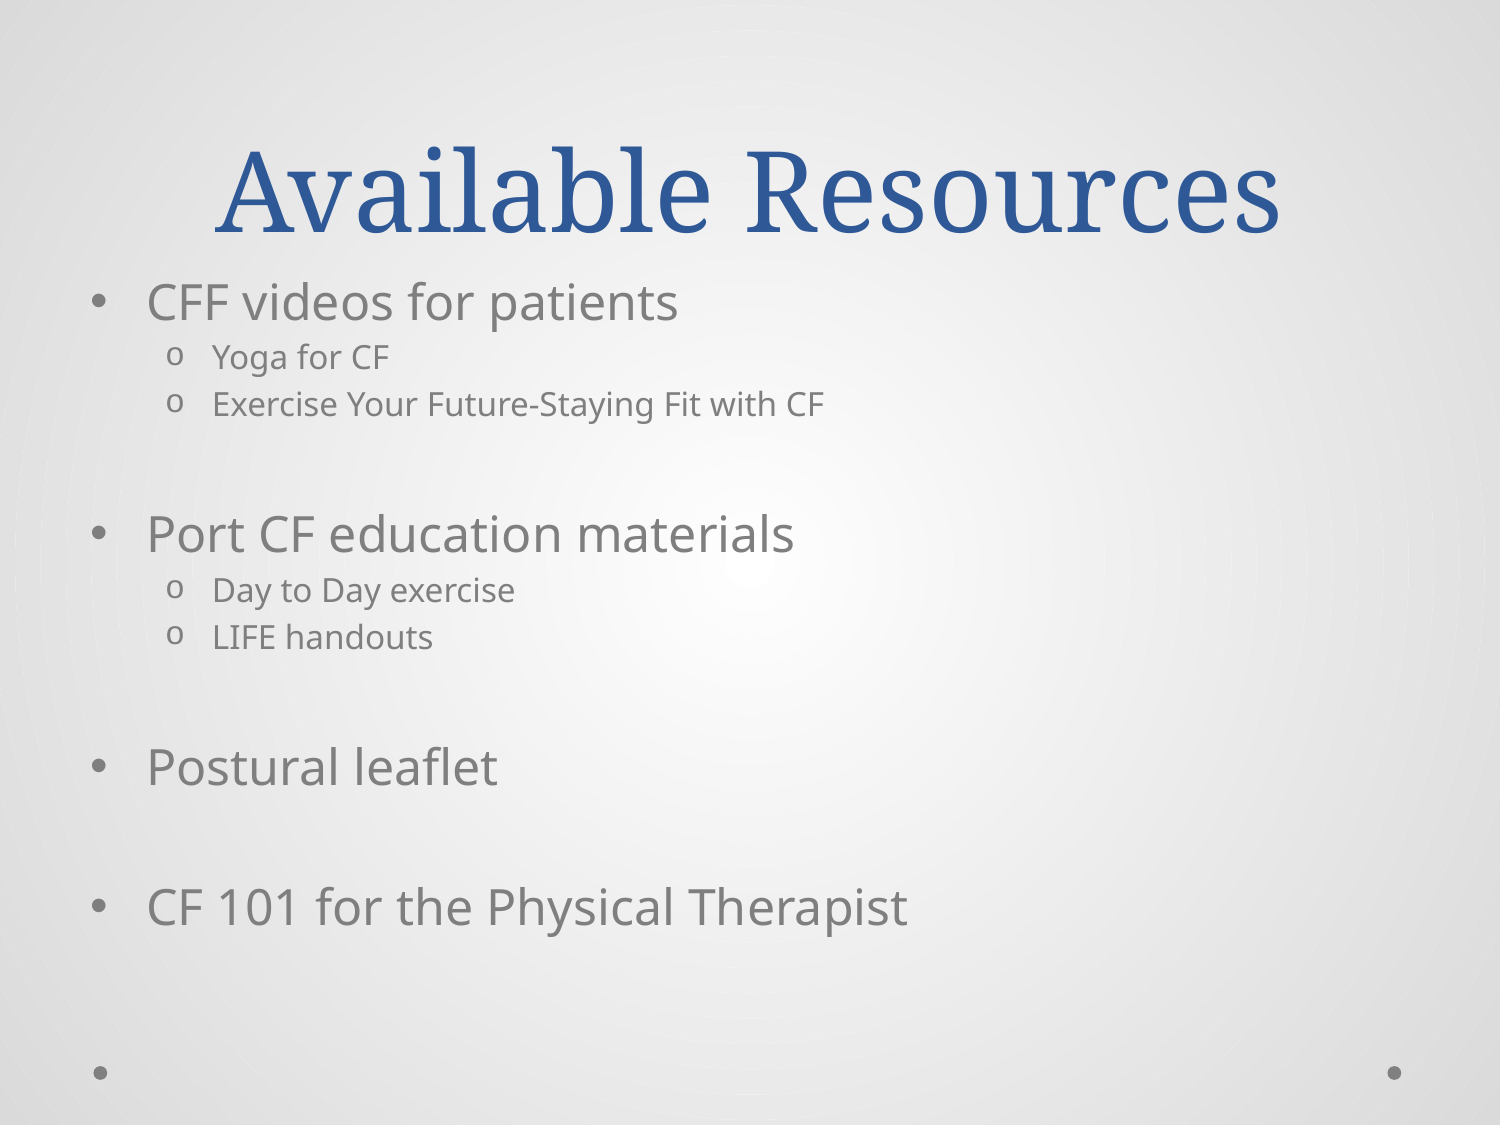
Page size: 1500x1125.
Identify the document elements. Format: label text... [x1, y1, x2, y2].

title Available Resources [75, 0, 1425, 262]
list CFF videos for patients Yoga for CF Exercise Your Future-Staying Fit with CF Port CF education materials Day to Day exercise LIFE handouts Postural leaflet CF 101 for the Physical Therapist [74, 262, 1426, 1006]
